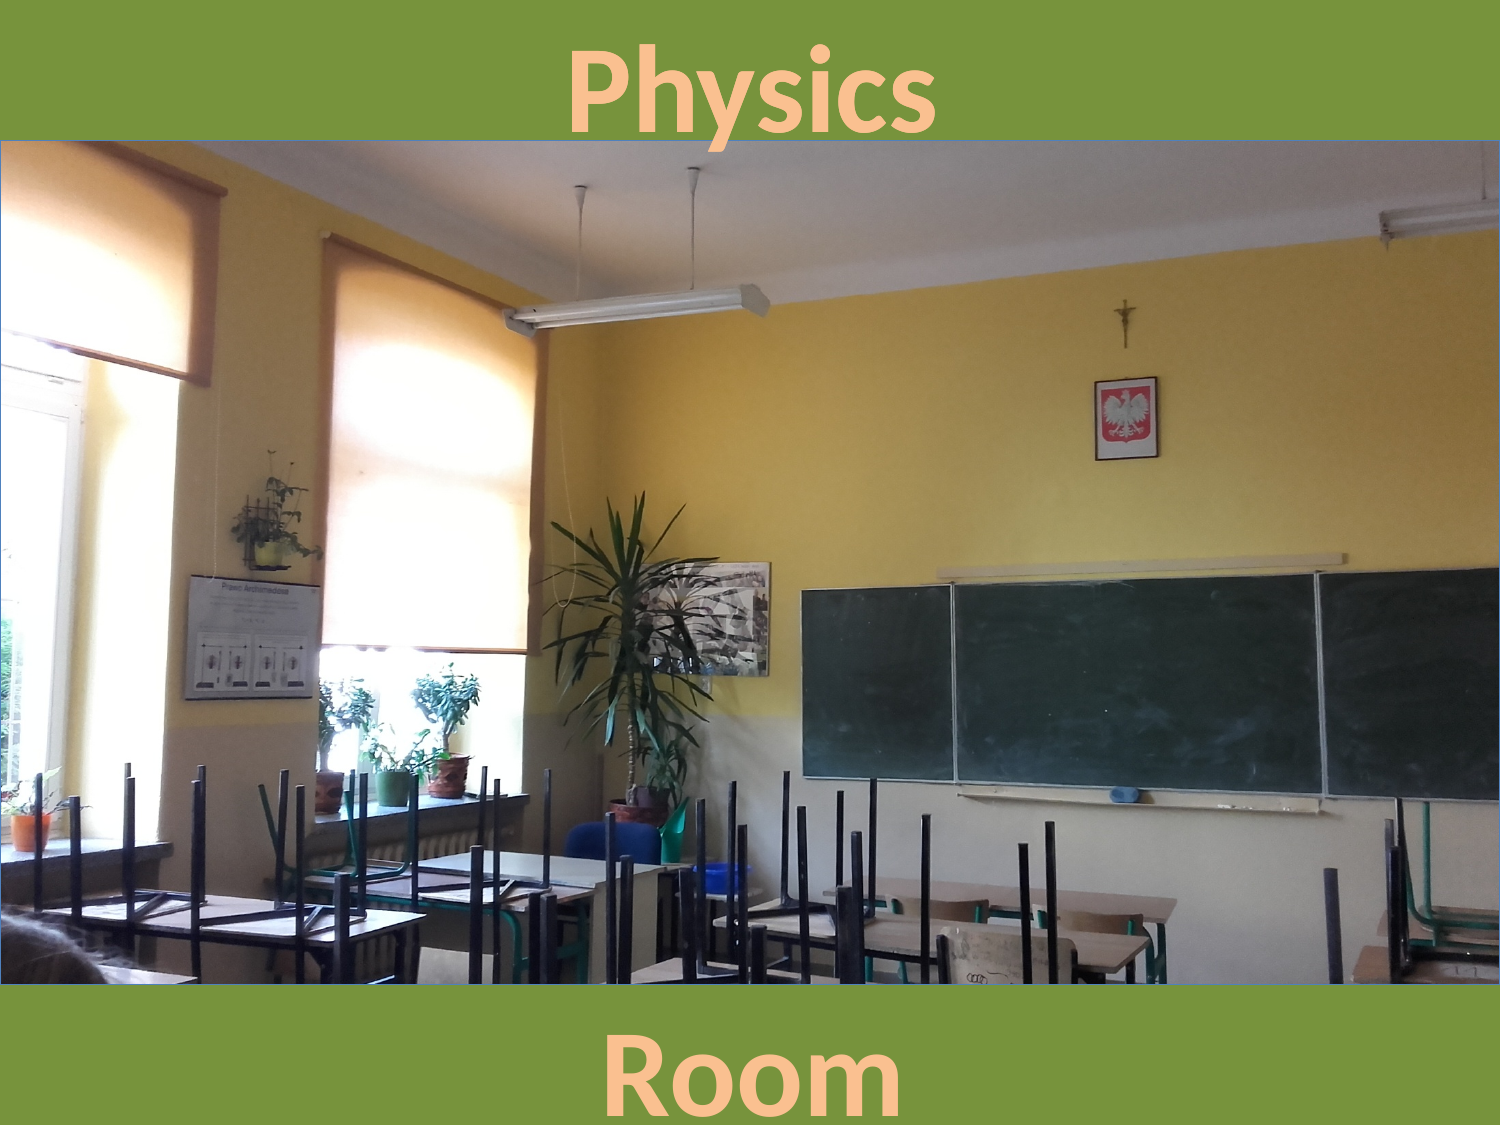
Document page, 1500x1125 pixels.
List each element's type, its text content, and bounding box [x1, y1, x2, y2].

text_box Room [585, 994, 1078, 1125]
picture [0, 140, 1500, 985]
text_box Physics [550, 0, 1008, 138]
